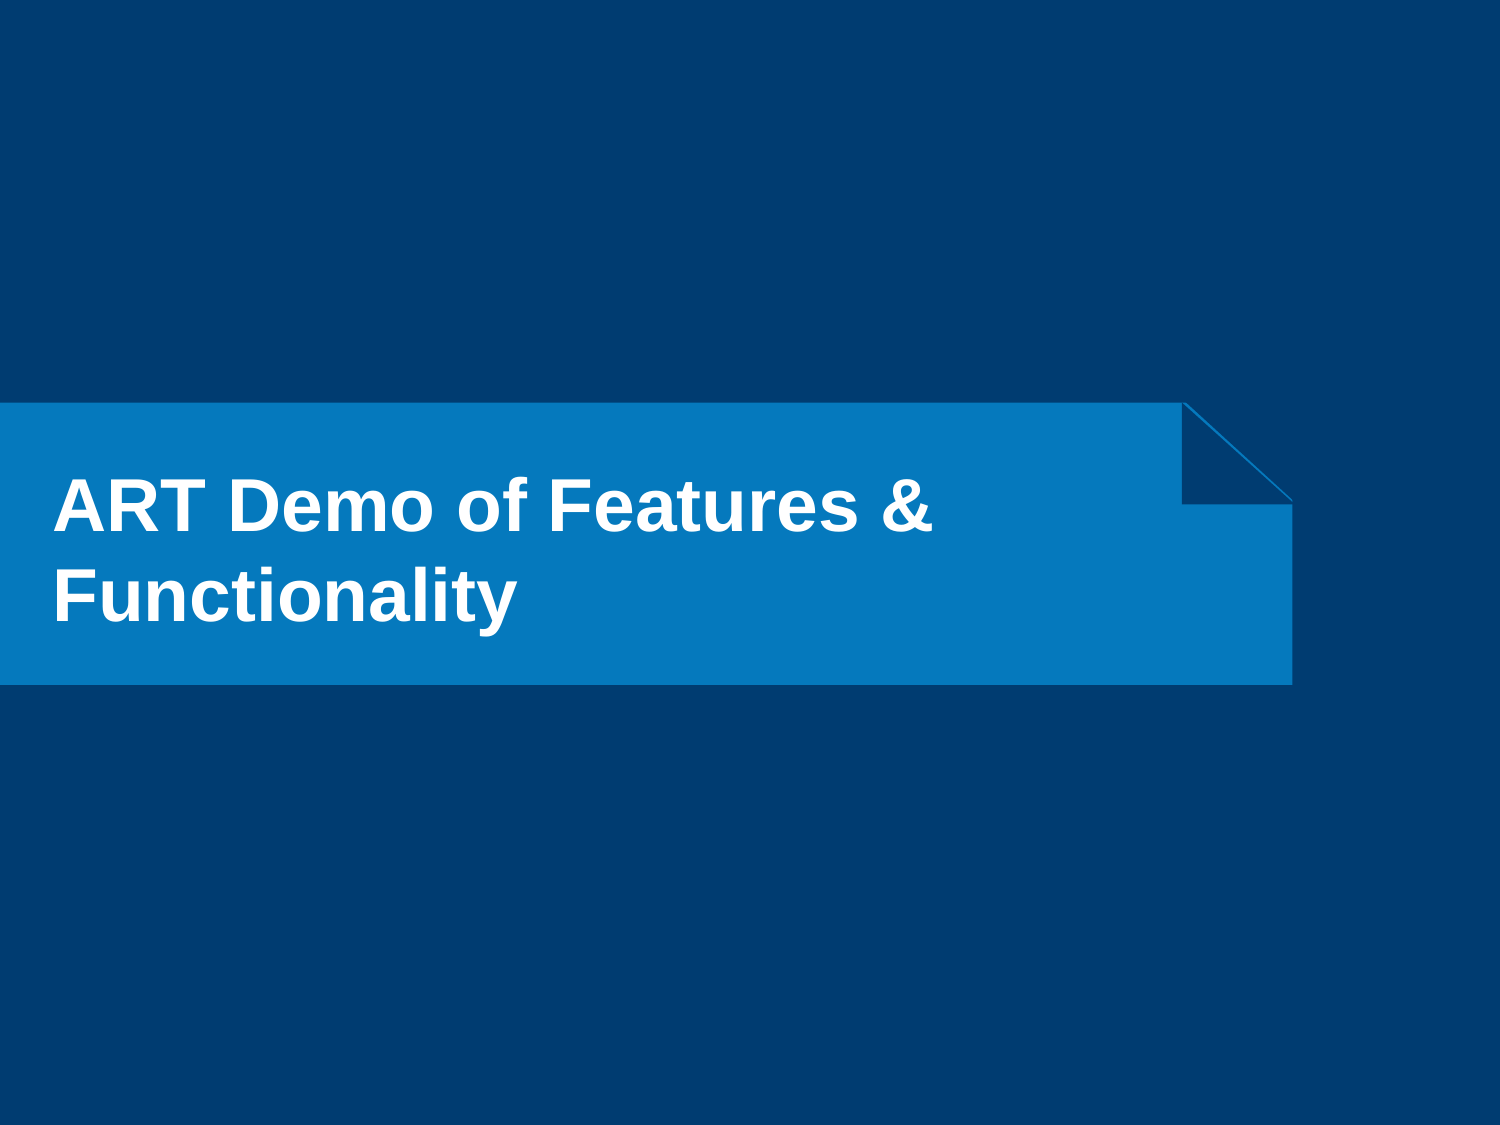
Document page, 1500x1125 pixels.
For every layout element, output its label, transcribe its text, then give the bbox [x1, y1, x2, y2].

title ART Demo of Features & Functionality [37, 441, 1185, 651]
